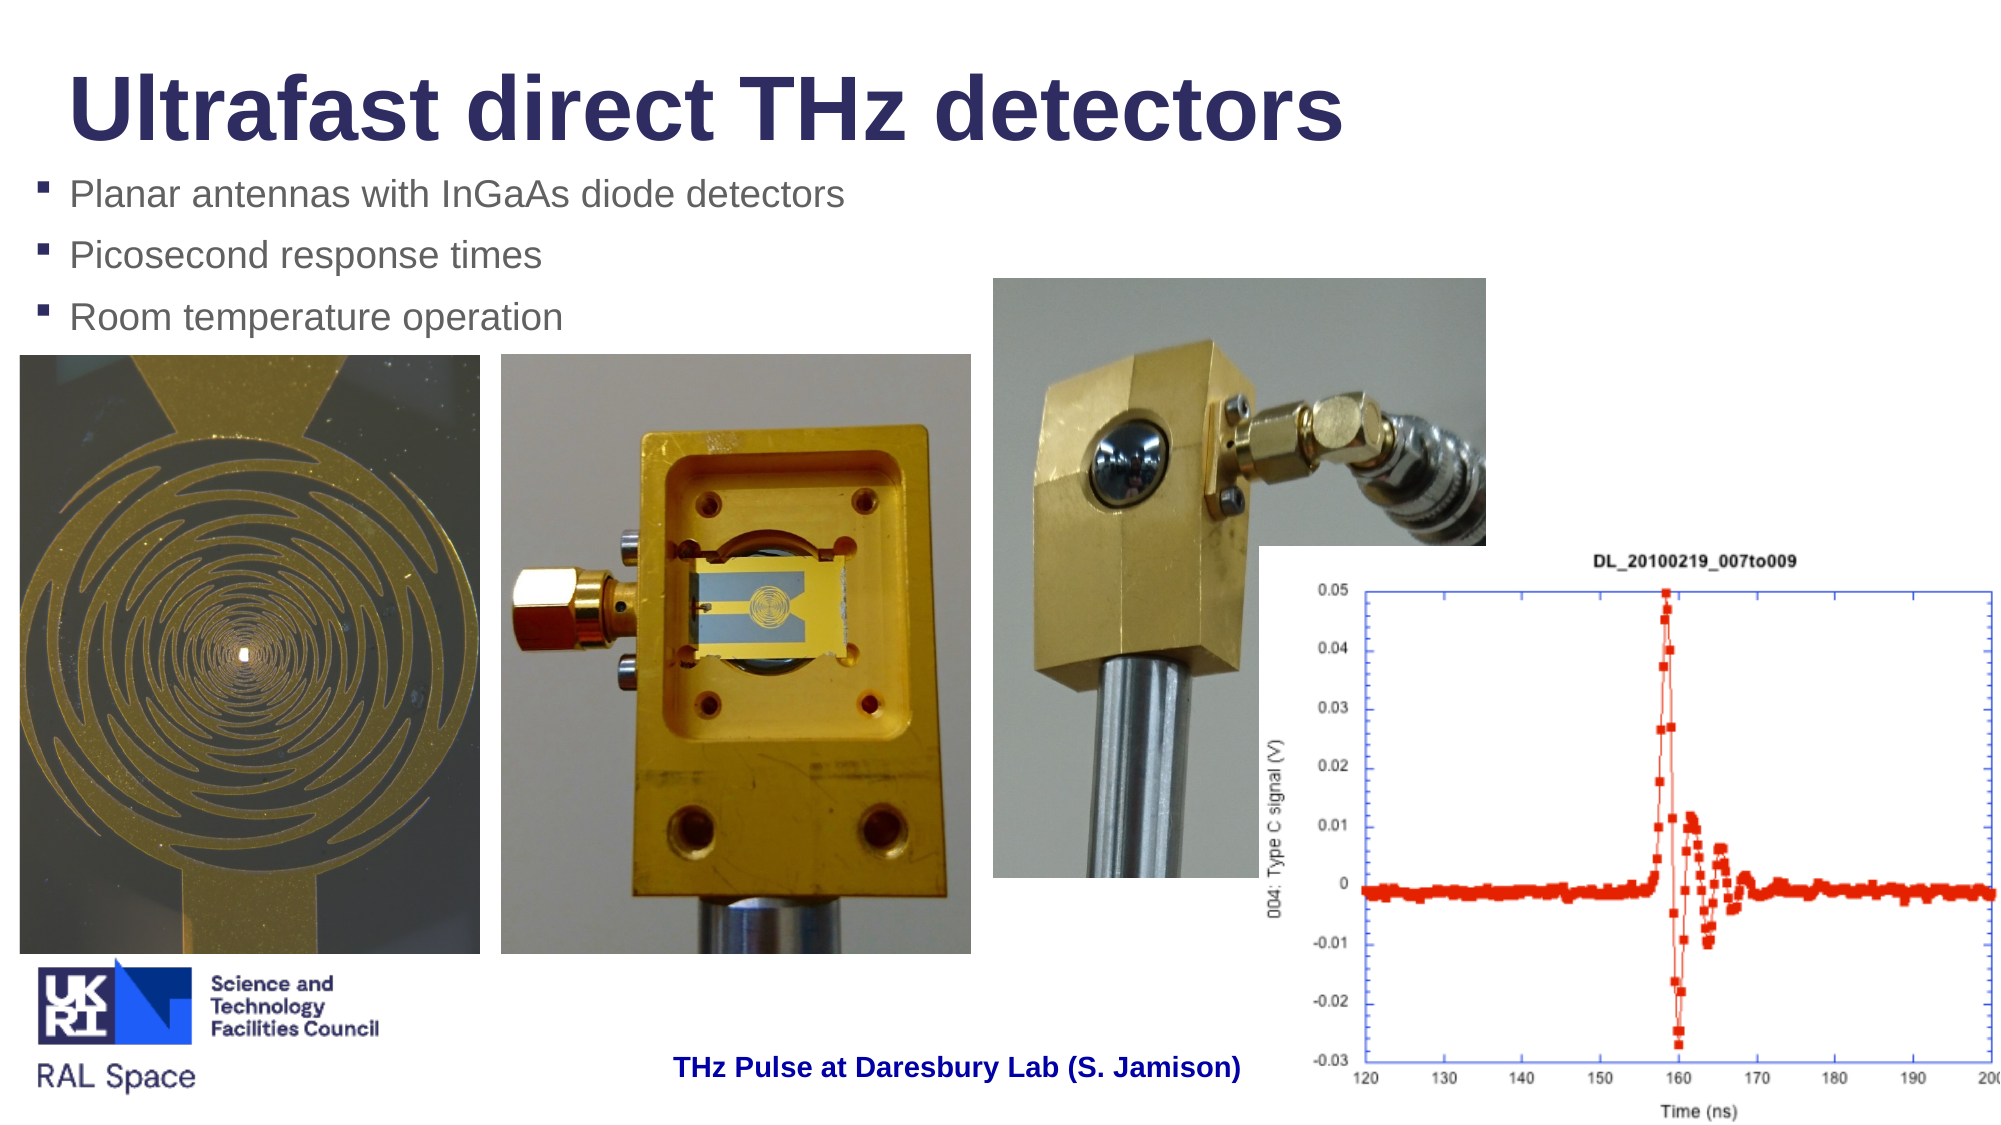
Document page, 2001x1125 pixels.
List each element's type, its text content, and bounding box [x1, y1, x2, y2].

list Planar antennas with InGaAs diode detectors Picosecond response times Room temperature operation [19, 166, 1745, 347]
picture [0, 354, 971, 1111]
text_box THz Pulse at Daresbury Lab (S. Jamison) [658, 1040, 1259, 1091]
title Ultrafast direct THz detectors [53, 1, 1778, 220]
picture [993, 278, 2000, 1125]
